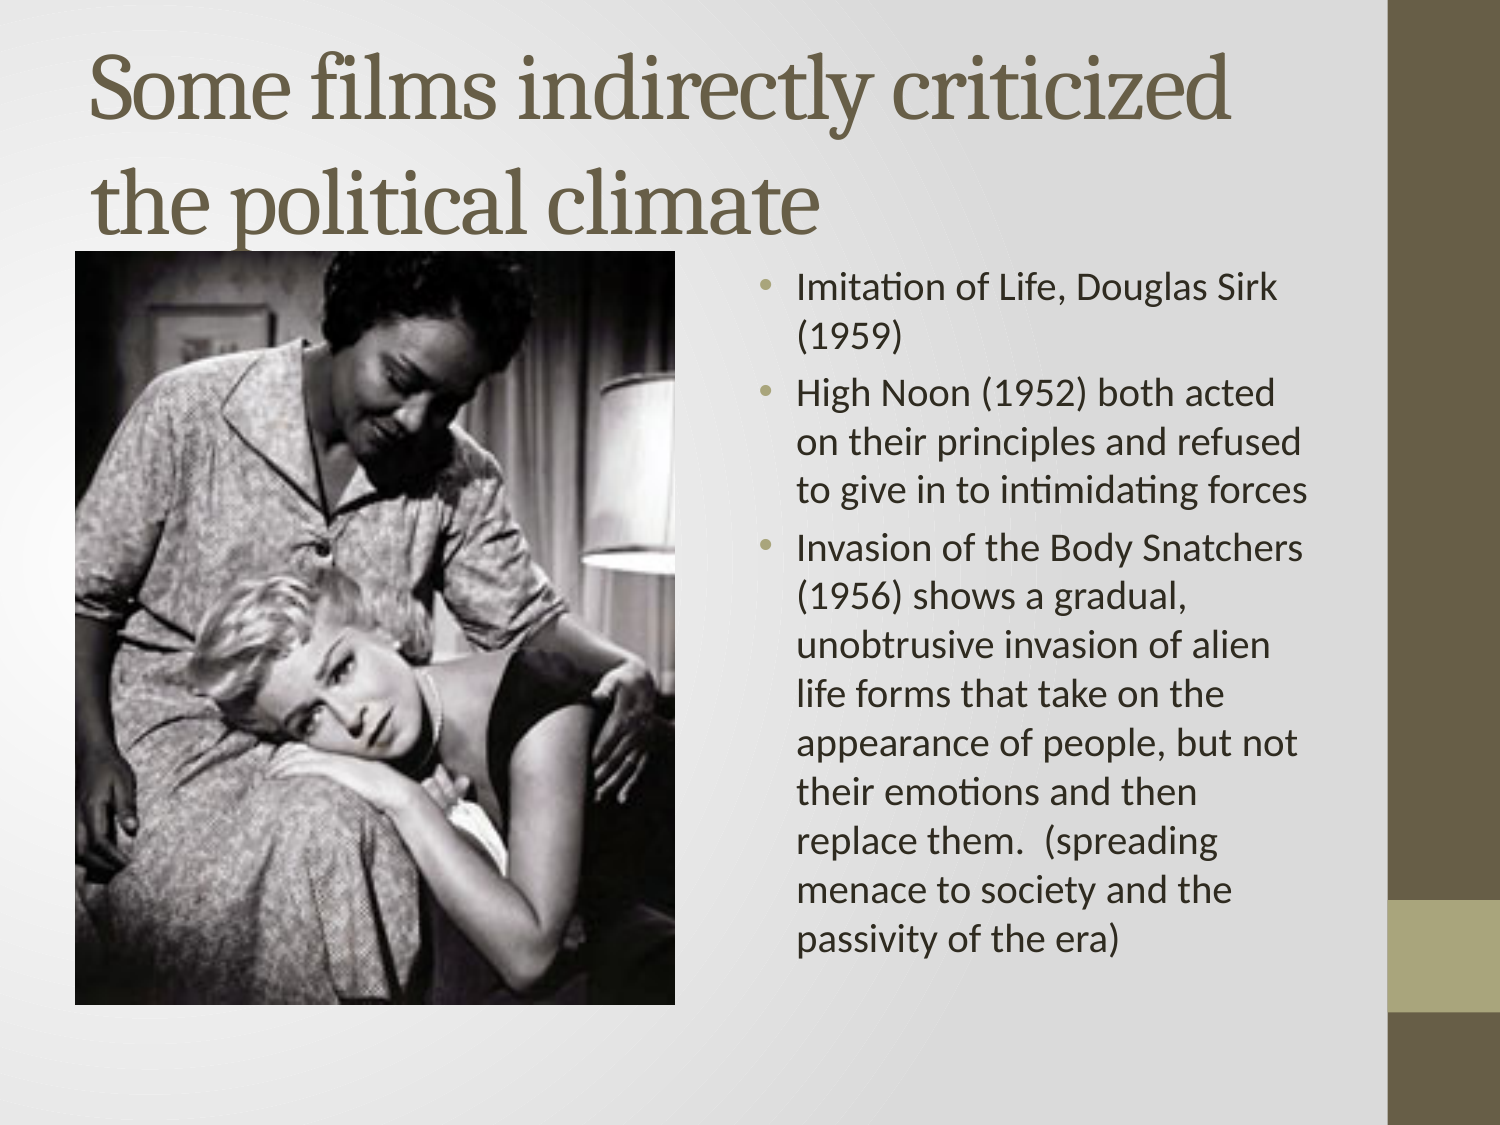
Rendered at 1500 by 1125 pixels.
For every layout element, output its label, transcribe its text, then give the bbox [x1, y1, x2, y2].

title Some films indirectly criticized the political climate [75, 45, 1325, 233]
list Imitation of Life, Douglas Sirk (1959) High Noon (1952) both acted on their principles and refused to give in to intimidating forces Invasion of the Body Snatchers (1956) shows a gradual, unobtrusive invasion of alien life forms that take on the appearance of people, but not their emotions and then replace them. (spreading menace to society and the passivity of the era) [725, 251, 1325, 1005]
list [74, 251, 676, 1006]
